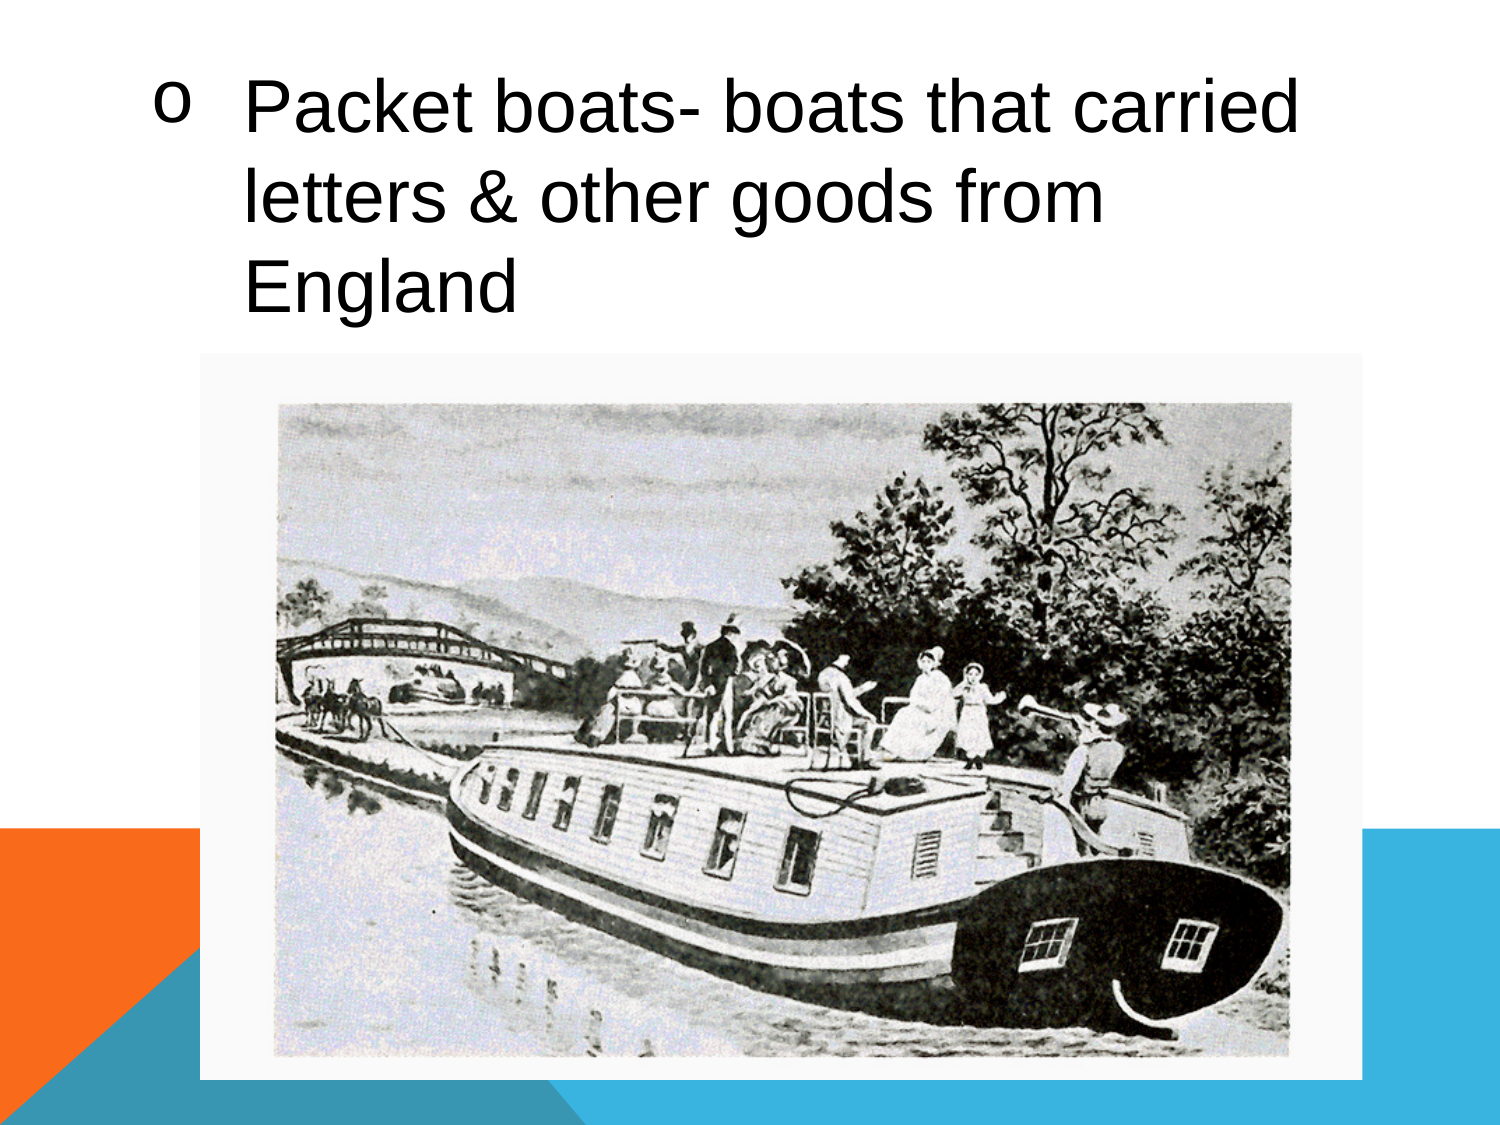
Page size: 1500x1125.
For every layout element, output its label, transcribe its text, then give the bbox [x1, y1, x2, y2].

list Packet boats- boats that carried letters & other goods from England [135, 50, 1369, 768]
picture [199, 352, 1363, 1080]
